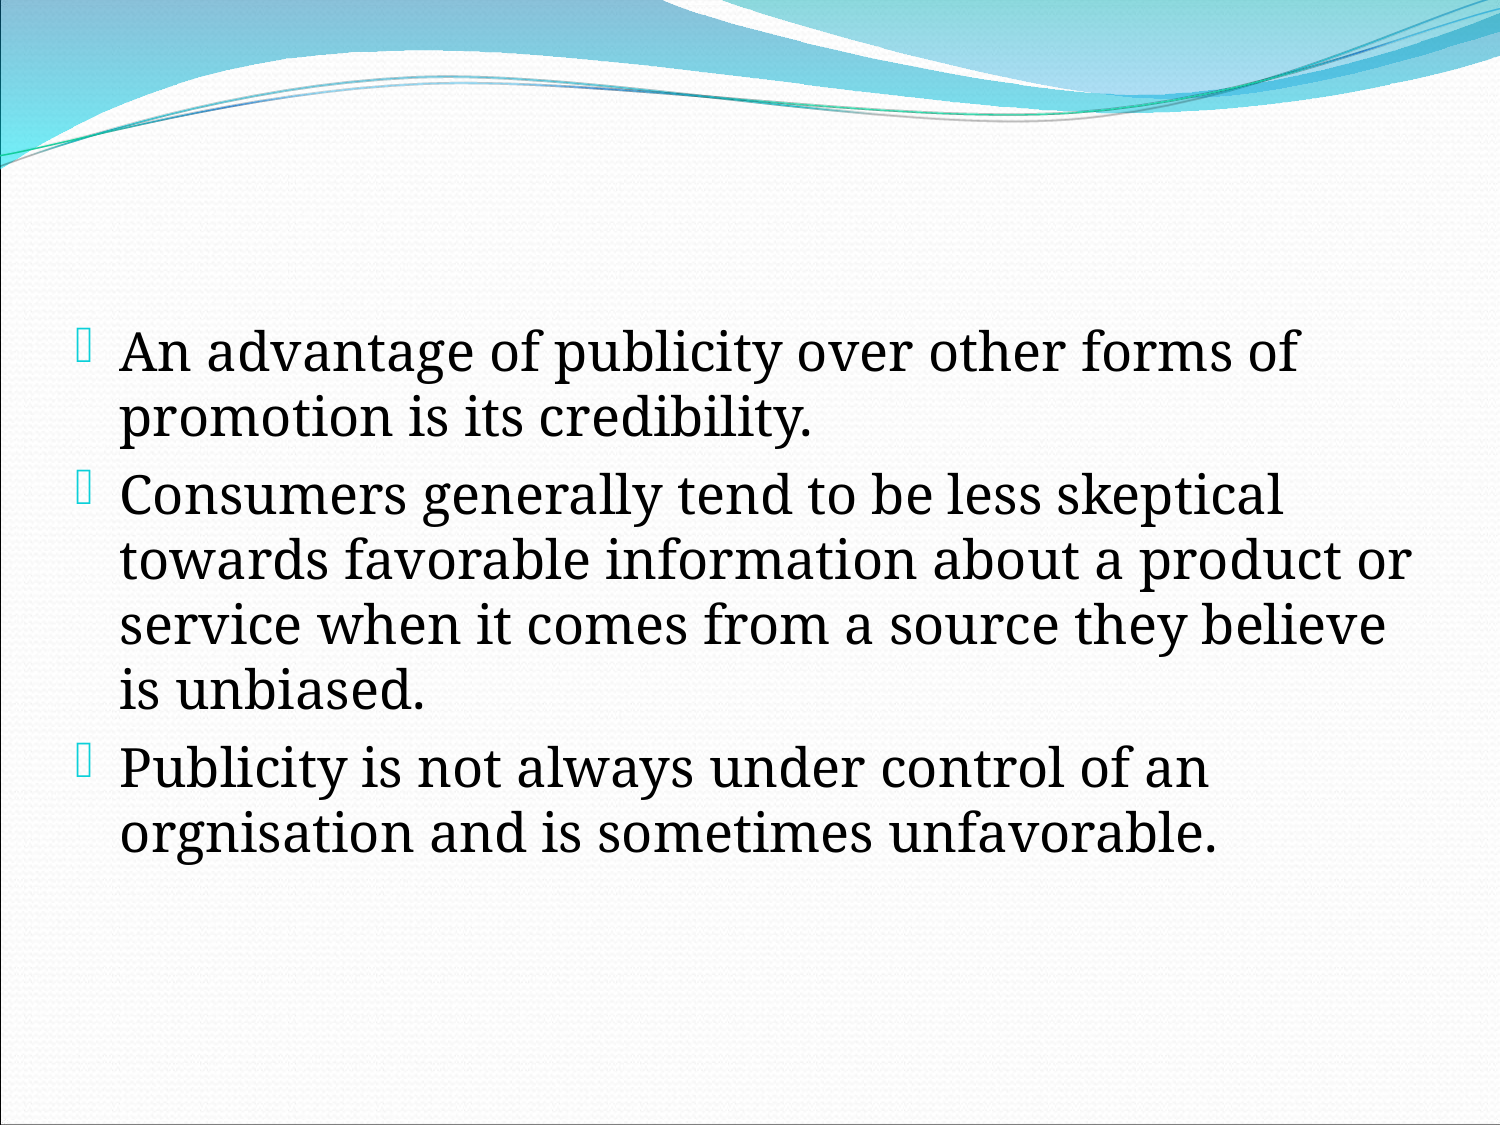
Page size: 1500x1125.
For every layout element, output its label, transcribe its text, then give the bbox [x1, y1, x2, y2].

picture [0, 0, 1500, 1125]
list An advantage of publicity over other forms of promotion is its credibility. Consumers generally tend to be less skeptical towards favorable information about a product or service when it comes from a source they believe is unbiased. Publicity is not always under control of an orgnisation and is sometimes unfavorable. [74, 316, 1426, 1038]
